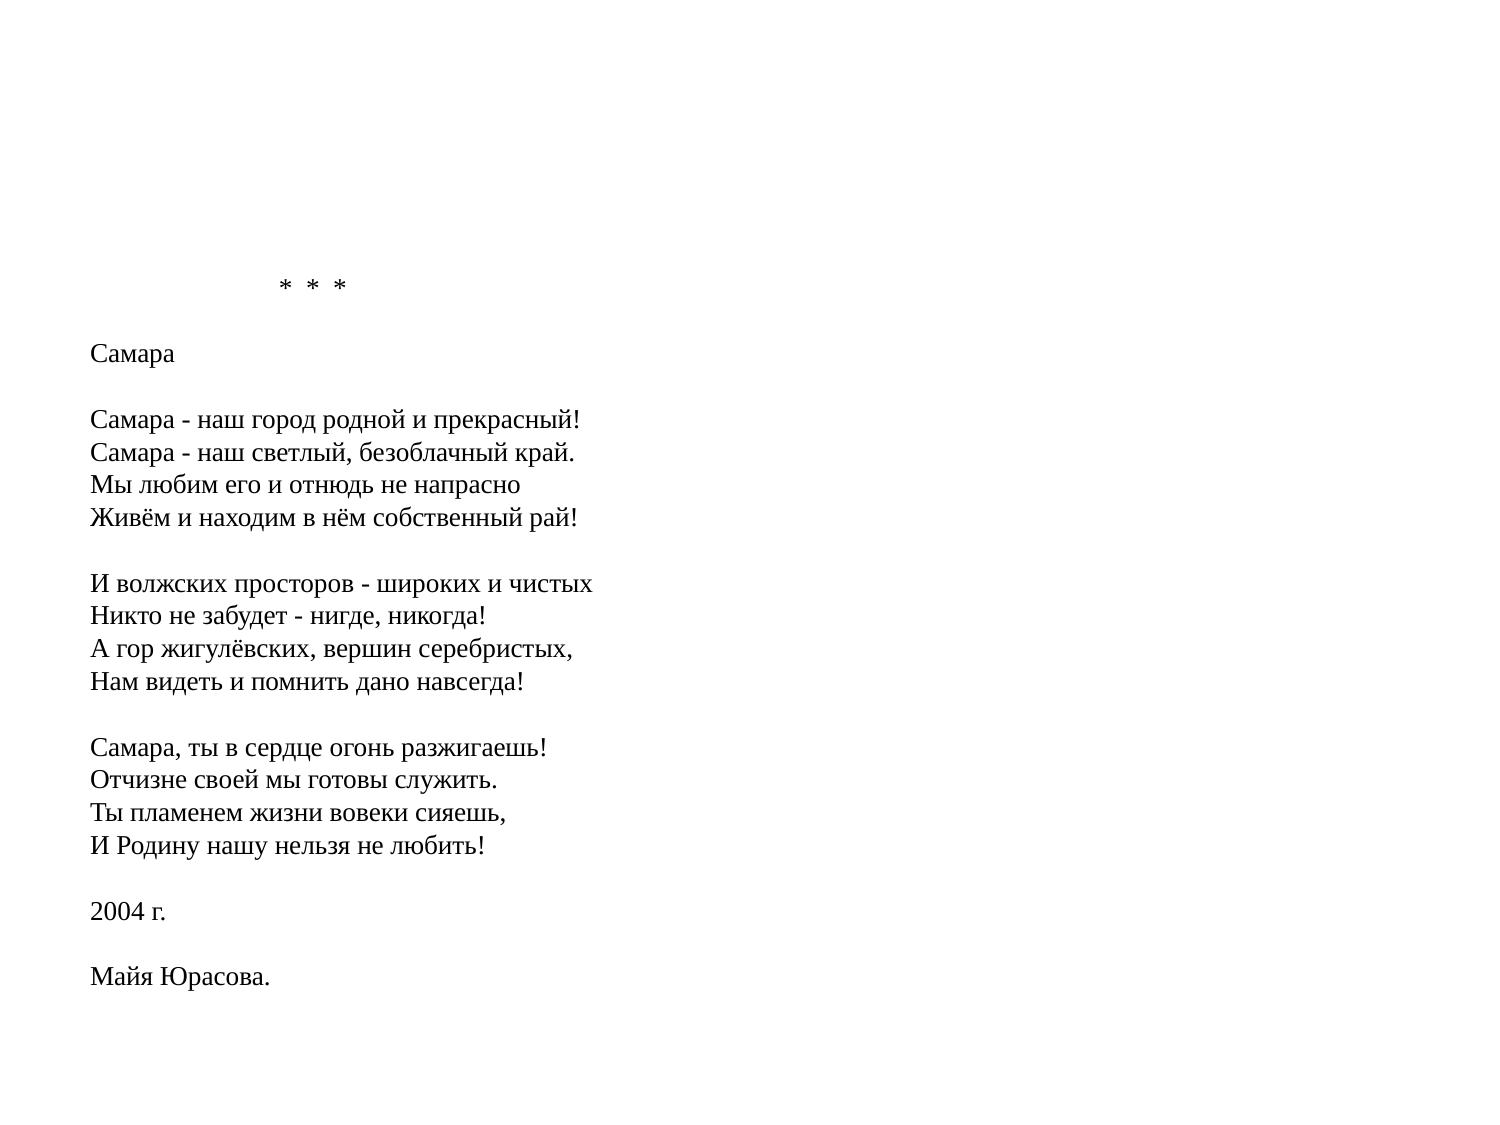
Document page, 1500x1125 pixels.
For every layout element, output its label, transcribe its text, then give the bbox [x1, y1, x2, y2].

list * * * Самара Самара - наш город родной и прекрасный! Самара - наш светлый, безоблачный край. Мы любим его и отнюдь не напрасно Живём и находим в нём собственный рай! И волжских просторов - широких и чистых Никто не забудет - нигде, никогда! А гор жигулёвских, вершин серебристых, Нам видеть и помнить дано навсегда! Самара, ты в сердце огонь разжигаешь! Отчизне своей мы готовы служить. Ты пламенем жизни вовеки сияешь, И Родину нашу нельзя не любить! 2004 г. Майя Юрасова. [75, 262, 1425, 1005]
